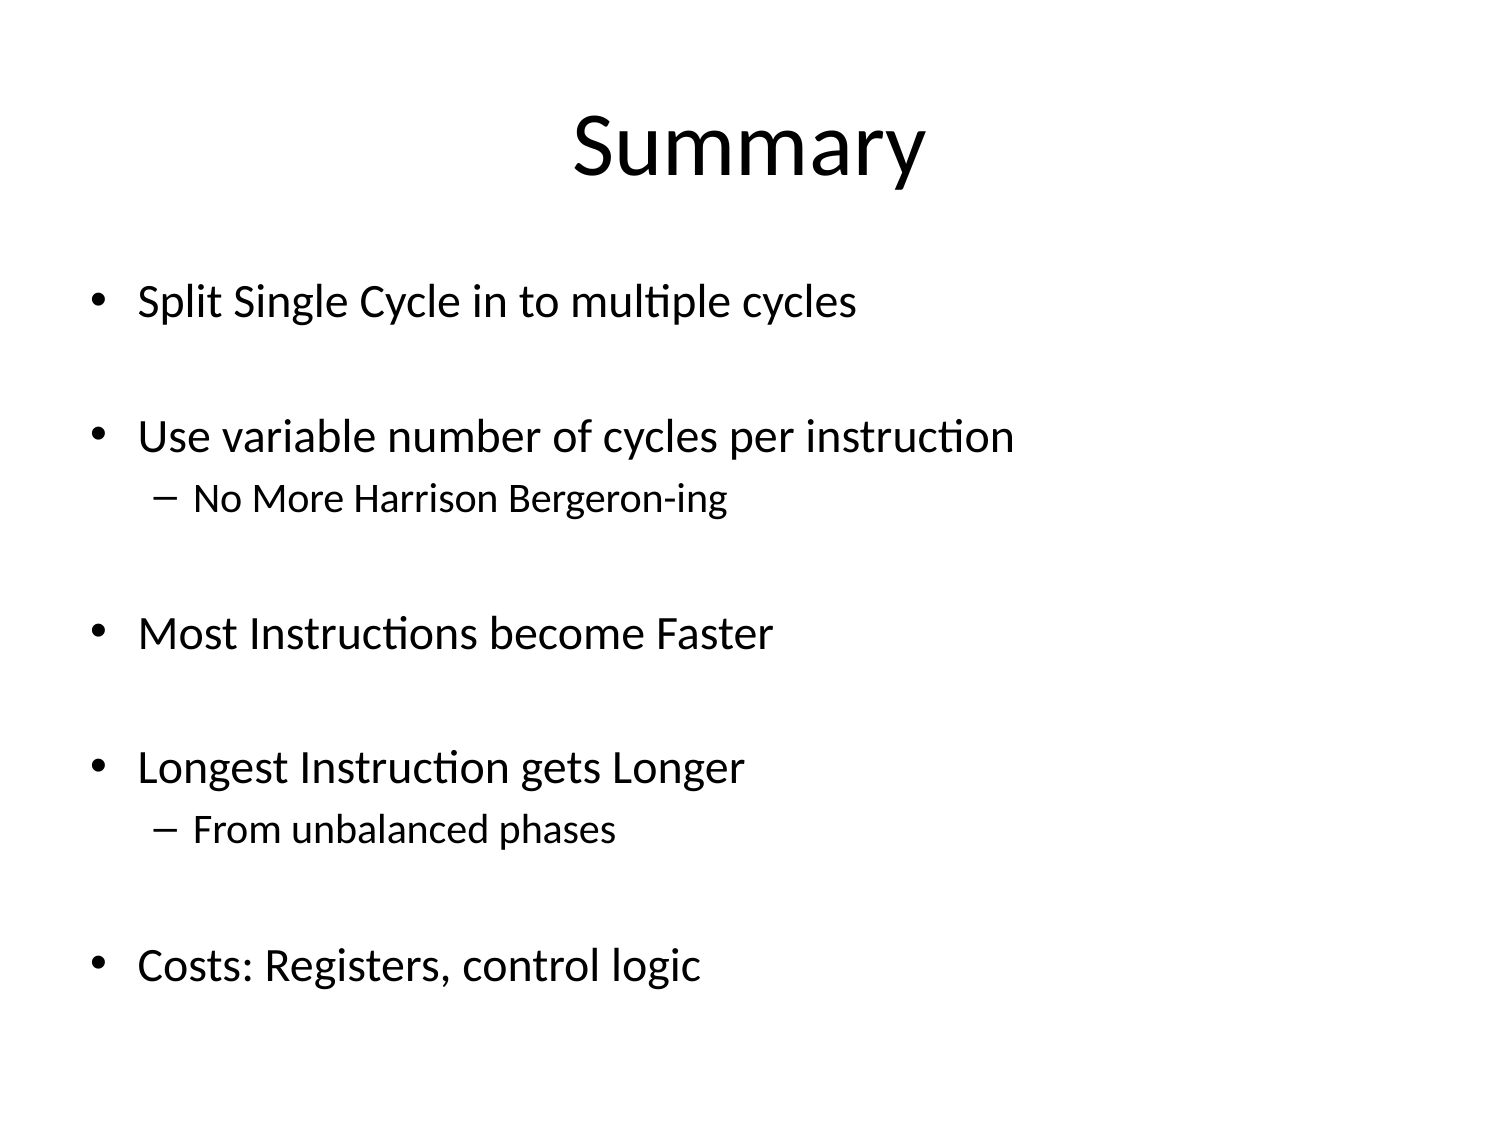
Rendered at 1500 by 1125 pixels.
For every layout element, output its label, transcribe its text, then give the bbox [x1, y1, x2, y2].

list Split Single Cycle in to multiple cycles Use variable number of cycles per instruction No More Harrison Bergeron-ing Most Instructions become Faster Longest Instruction gets Longer From unbalanced phases Costs: Registers, control logic [75, 262, 1425, 1000]
title Summary [75, 45, 1425, 233]
